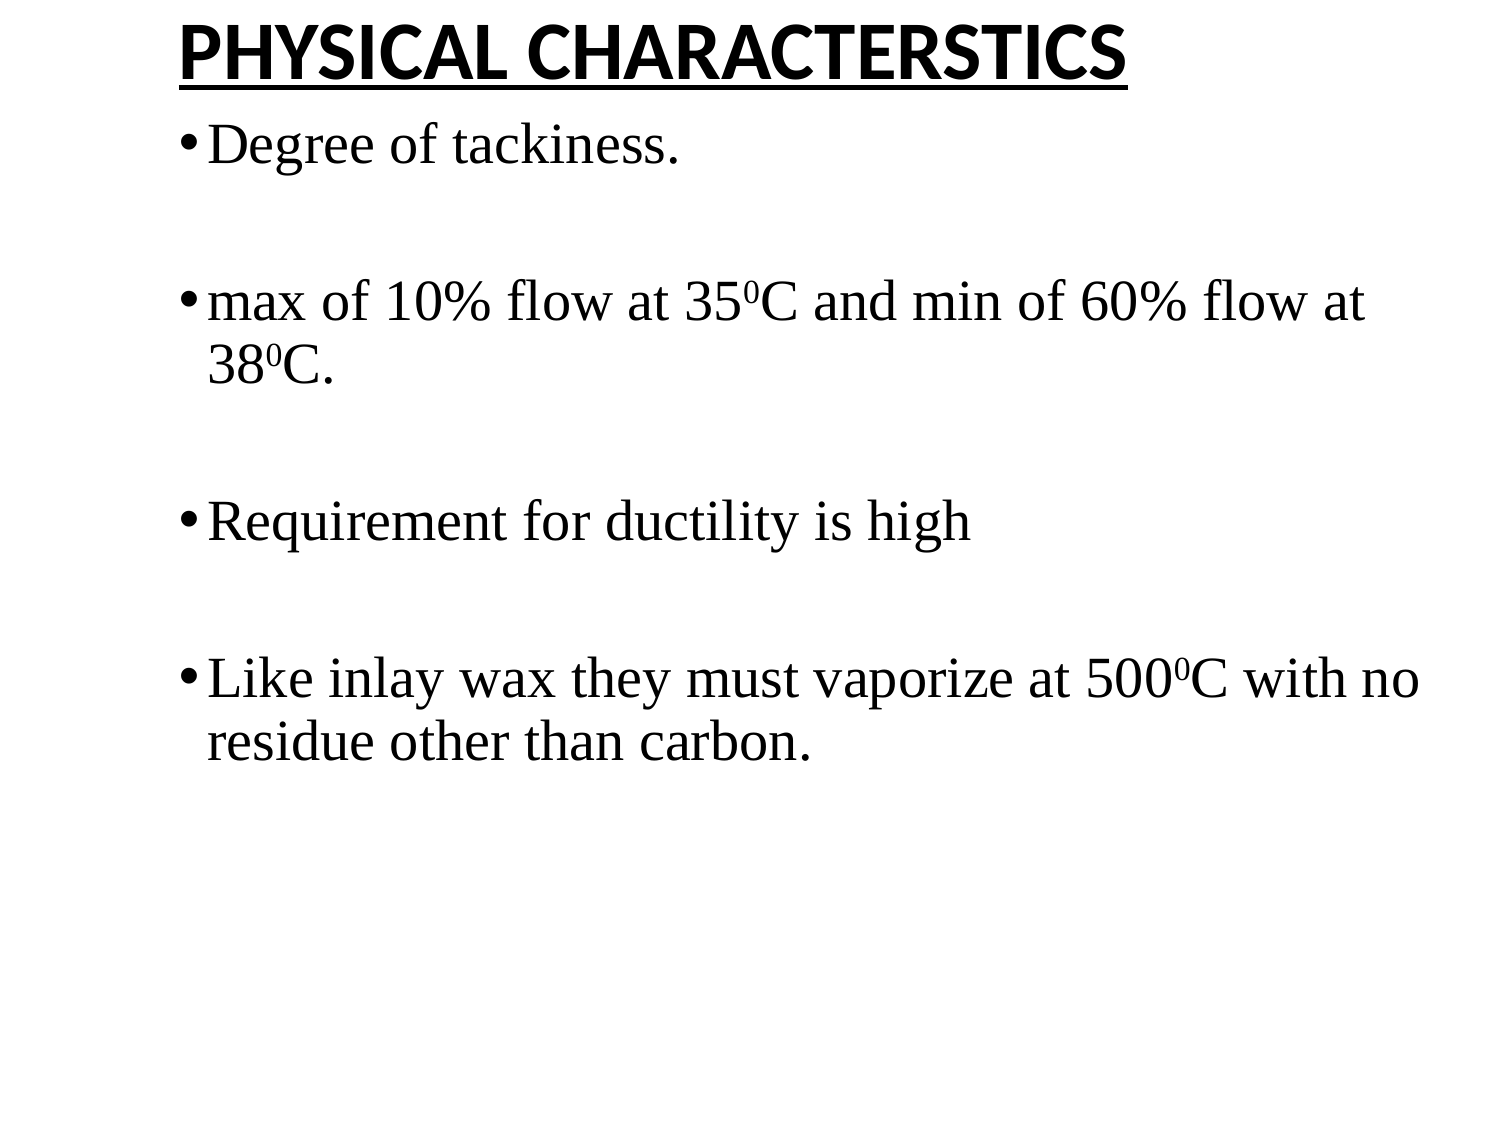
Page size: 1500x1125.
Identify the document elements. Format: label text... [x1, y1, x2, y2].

list PHYSICAL CHARACTERSTICS Degree of tackiness. max of 10% flow at 350C and min of 60% flow at 380C. Requirement for ductility is high Like inlay wax they must vaporize at 5000C with no residue other than carbon. [164, 0, 1500, 1125]
